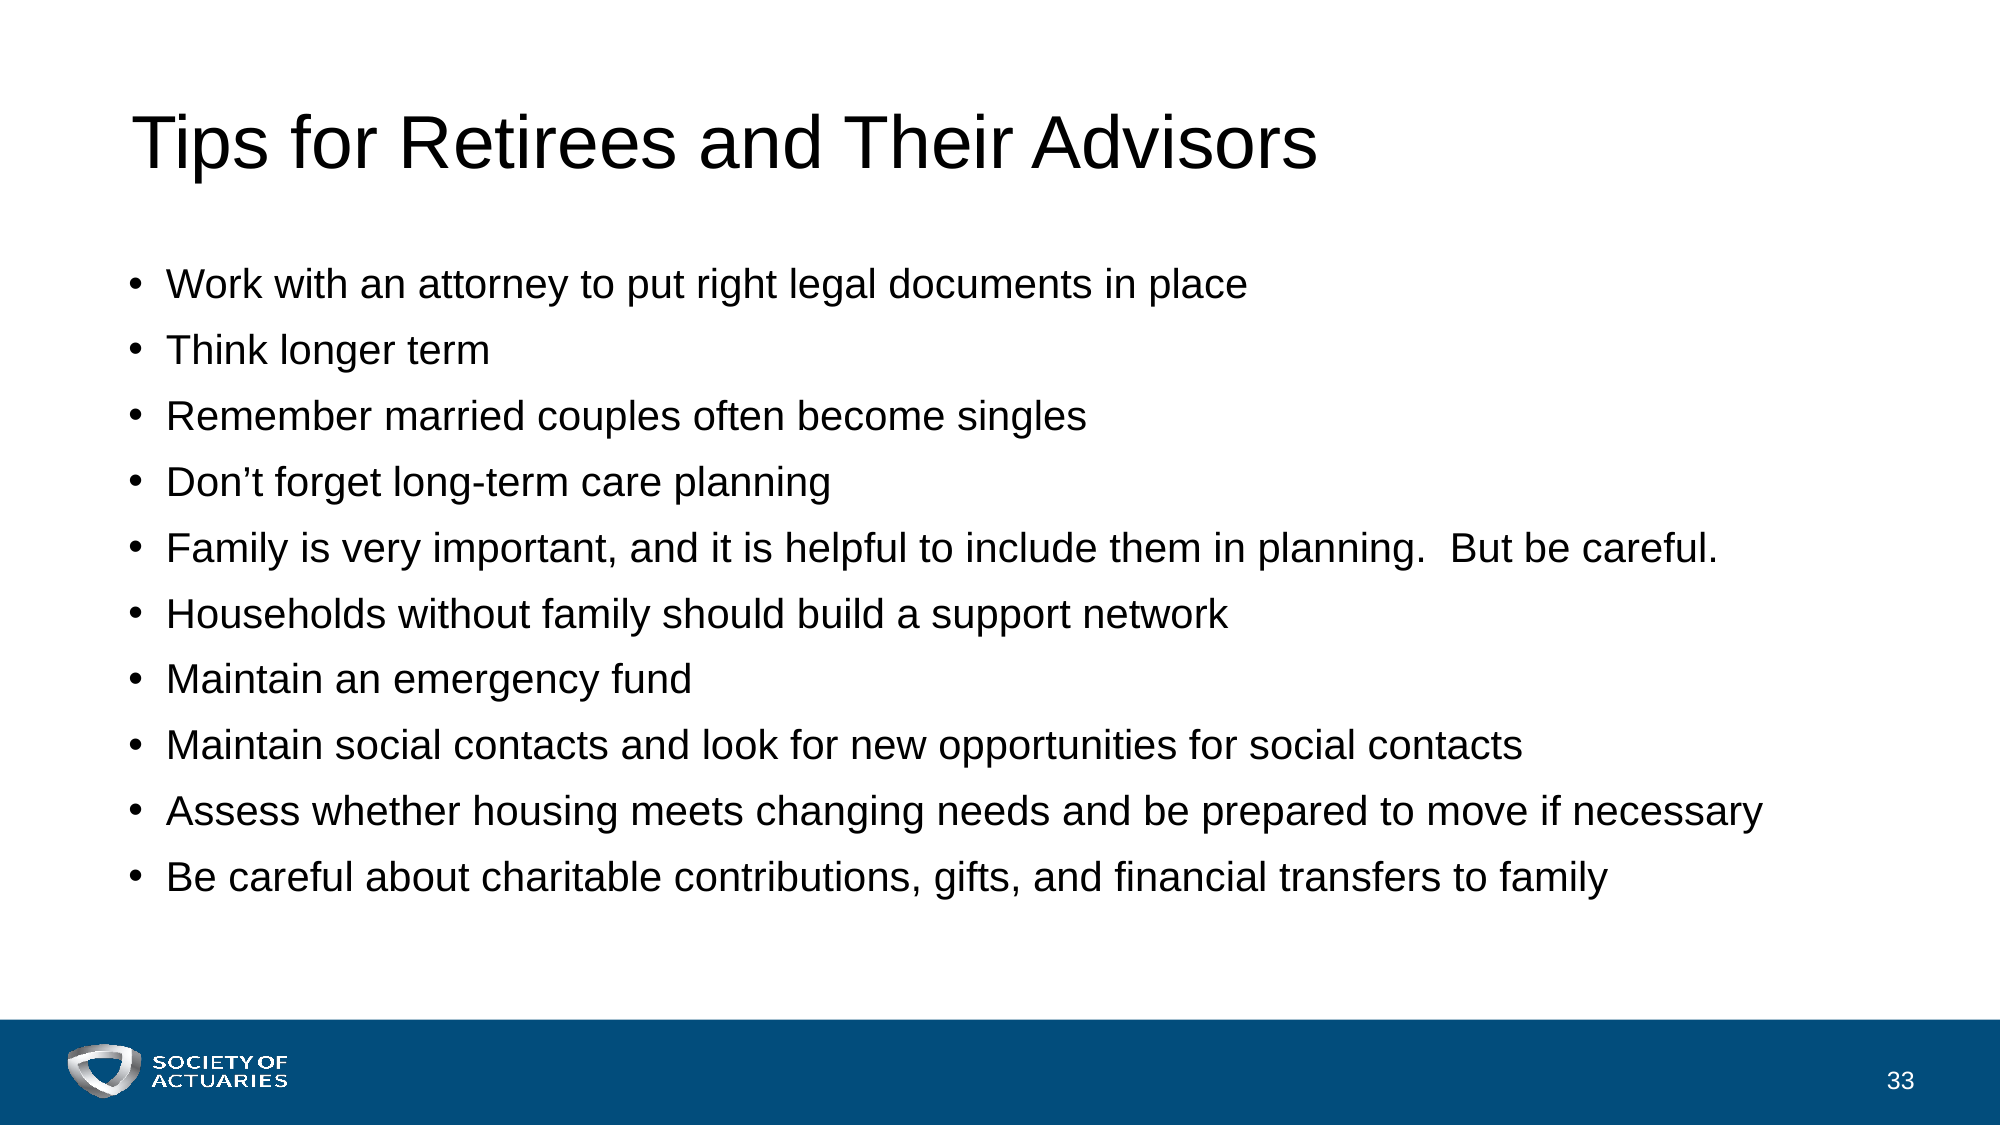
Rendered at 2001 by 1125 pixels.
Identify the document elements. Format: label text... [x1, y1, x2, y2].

title Tips for Retirees and Their Advisors [116, 75, 1842, 213]
list Work with an attorney to put right legal documents in place Think longer term Remember married couples often become singles Don’t forget long-term care planning Family is very important, and it is helpful to include them in planning. But be careful. Households without family should build a support network Maintain an emergency fund Maintain social contacts and look for new opportunities for social contacts Assess whether housing meets changing needs and be prepared to move if necessary Be careful about charitable contributions, gifts, and financial transfers to family [113, 255, 1839, 947]
slide_number 33 [1795, 1049, 1930, 1110]
picture [36, 1024, 287, 1120]
